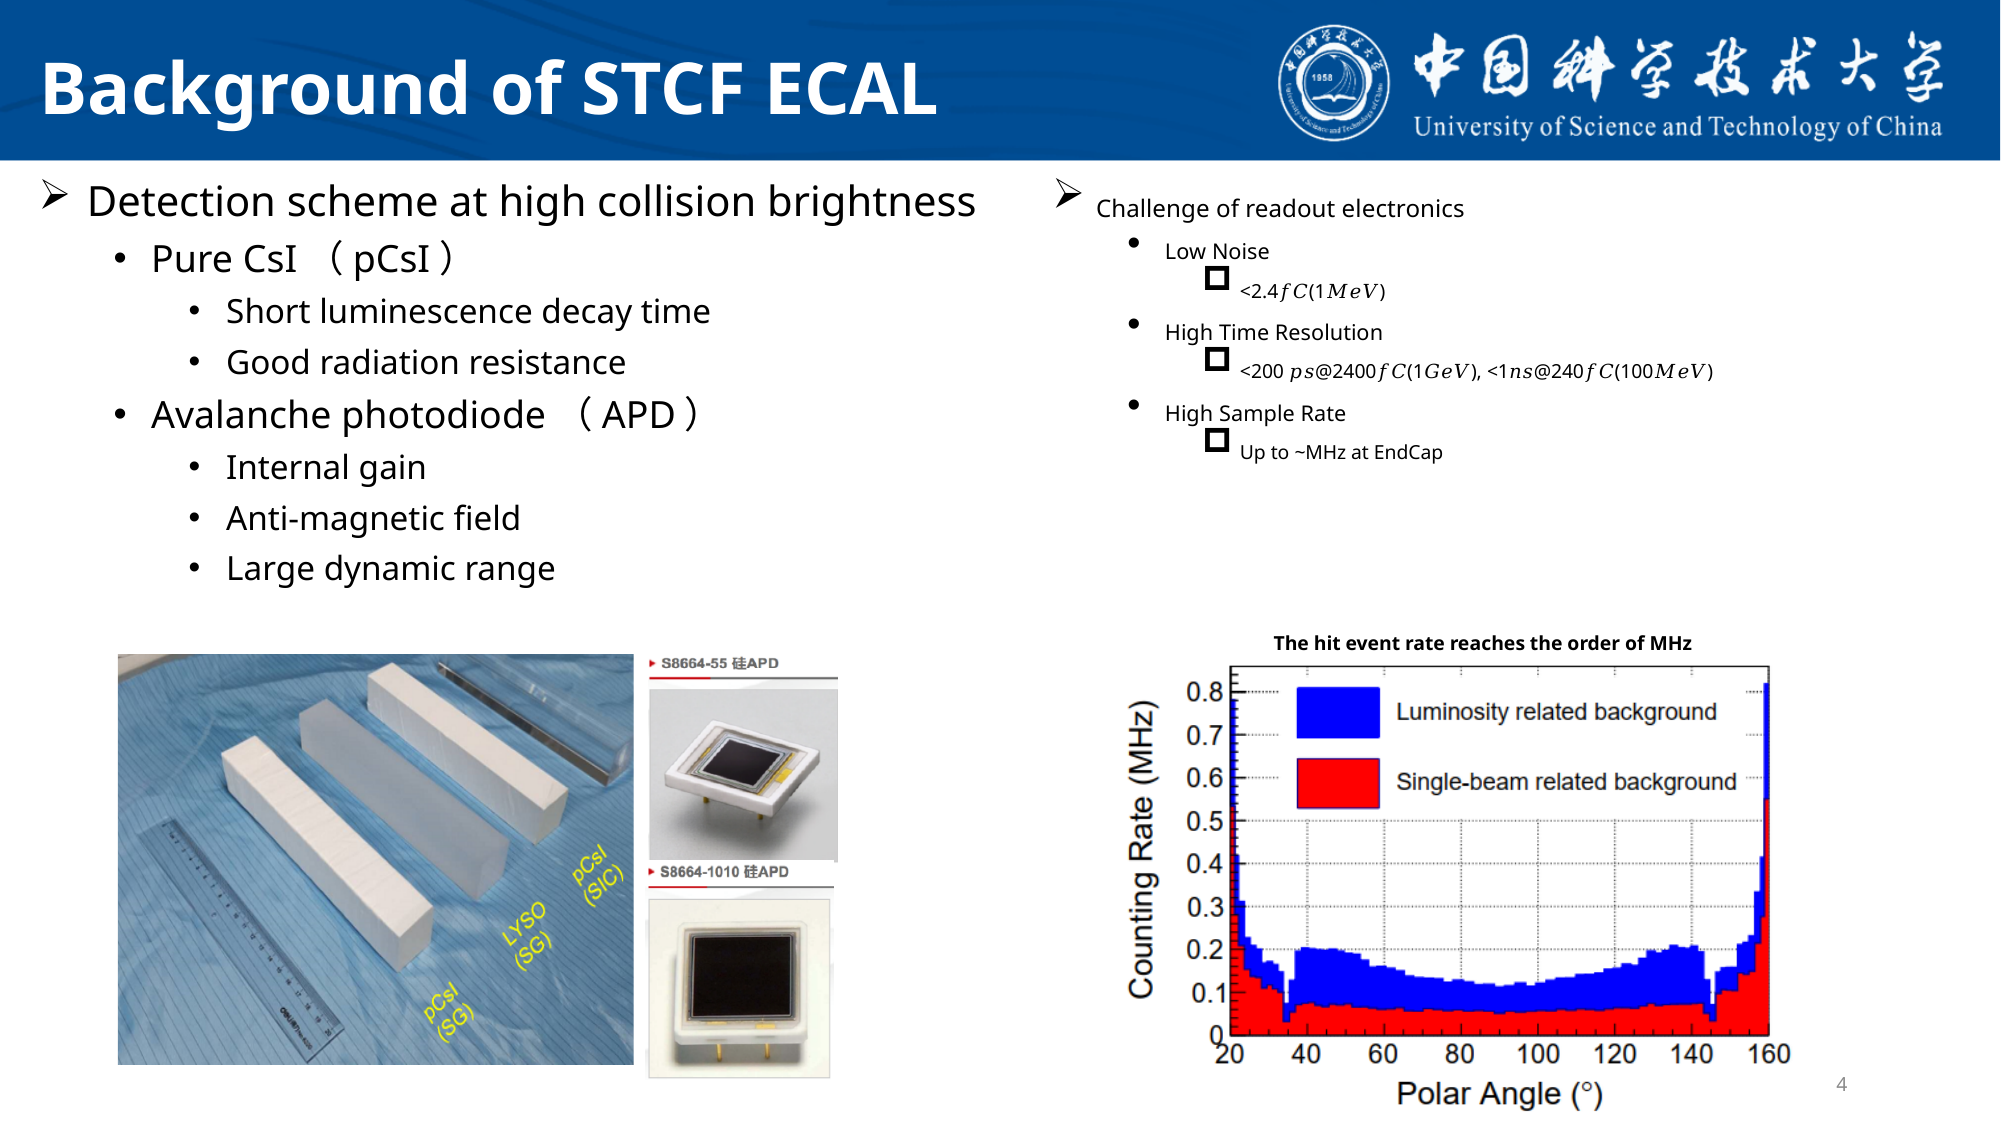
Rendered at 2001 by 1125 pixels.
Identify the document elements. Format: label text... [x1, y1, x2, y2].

title Background of STCF ECAL [24, 45, 1150, 138]
picture [0, 0, 2001, 1125]
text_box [1097, 601, 1869, 1119]
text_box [117, 654, 838, 1080]
list Detection scheme at high collision brightness Pure CsI（pCsI） Short luminescence decay time Good radiation resistance Avalanche photodiode（APD） Internal gain Anti-magnetic field Large dynamic range [23, 167, 1044, 625]
text_box Challenge of readout electronics Low Noise <2.4𝑓𝐶(1𝑀𝑒𝑉) High Time Resolution <200 𝑝𝑠@2400𝑓𝐶(1𝐺𝑒𝑉), <1𝑛𝑠@240𝑓𝐶(100𝑀𝑒𝑉) High Sample Rate Up to ~MHz at EndCap [1037, 174, 2000, 573]
